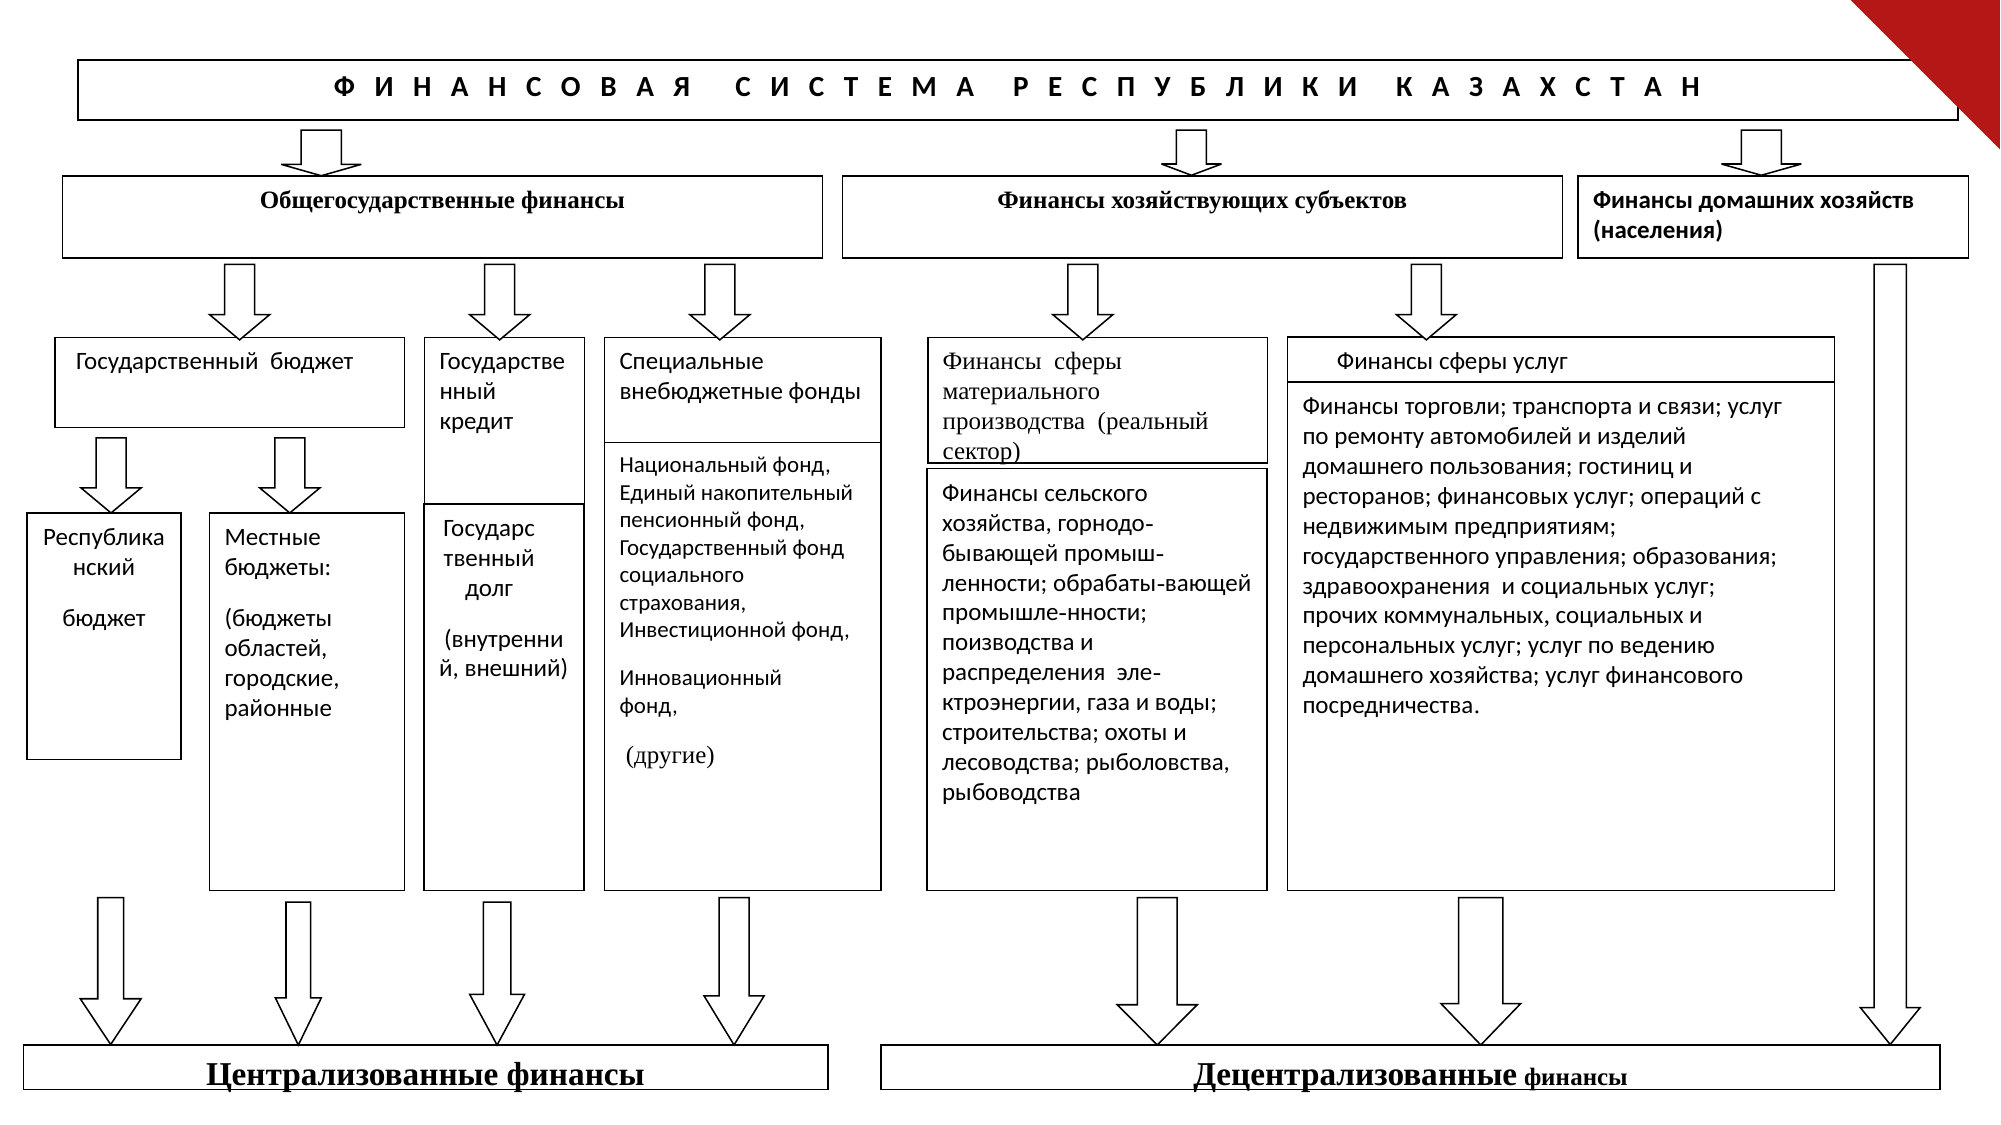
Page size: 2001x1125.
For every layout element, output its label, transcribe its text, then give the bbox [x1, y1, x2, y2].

text_box [704, 897, 765, 1045]
text_box [1860, 264, 1921, 1045]
text_box [1052, 264, 1113, 340]
text_box [80, 897, 142, 1045]
text_box [469, 902, 525, 1046]
text_box Ф И Н А Н С О В А Я С И С Т Е М А Р Е С П У Б Л И К И К А З А Х С Т А Н [78, 59, 1958, 121]
text_box Государственный бюджет [54, 337, 405, 428]
text_box Государственный долг (внутренний, внешний) [423, 503, 584, 891]
text_box [1161, 130, 1222, 175]
text_box Государственный кредит [424, 337, 585, 504]
text_box [209, 264, 270, 340]
text_box Финансы хозяйствующих субъектов [842, 175, 1563, 258]
text_box Финансы торговли; транспорта и связи; услуг по ремонту автомобилей и изделий домашнего пользования; гостиниц и ресторанов; финансовых услуг; операций с недвижимым предприятиям; государственного управления; образования; здравоохранения и социальных услуг; прочих коммунальных, социальных и персональных услуг; услуг по ведению домашнего хозяйства; услуг финансового посредничества. [1287, 381, 1835, 891]
text_box Финансы сельского хозяйства, горнодо-бывающей промыш-ленности; обрабаты-вающей промышле-нности; поизводства и распределения эле-ктроэнергии, газа и воды; строительства; охоты и лесоводства; рыболовства, рыбоводства [927, 468, 1267, 891]
text_box [259, 437, 320, 513]
text_box Республиканский бюджет [27, 512, 181, 760]
text_box Специальные внебюджетные фонды [604, 337, 881, 442]
text_box Местные бюджеты: (бюджеты областей, городские, районные [209, 512, 405, 891]
text_box Централизованные финансы [23, 1044, 829, 1090]
text_box Финансы домашних хозяйств (населения) [1578, 175, 1969, 258]
text_box [689, 264, 750, 340]
text_box [1396, 264, 1457, 340]
text_box Децентрализованные финансы [880, 1044, 1941, 1090]
text_box [81, 437, 142, 513]
text_box [1117, 897, 1198, 1045]
text_box Финансы сферы услуг [1287, 336, 1835, 381]
text_box [1440, 897, 1521, 1045]
text_box [1721, 130, 1802, 175]
text_box [1849, 0, 2000, 151]
text_box Общегосударственные финансы [62, 175, 823, 258]
text_box Национальный фонд, Единый накопительный пенсионный фонд, Государственный фонд социального страхования, Инвестиционной фонд, Инновационный фонд, (другие) [604, 442, 881, 891]
text_box [469, 264, 530, 340]
text_box [281, 130, 362, 175]
text_box [275, 902, 322, 1046]
text_box Финансы сферы материального производства (реальный сектор) [927, 337, 1268, 463]
